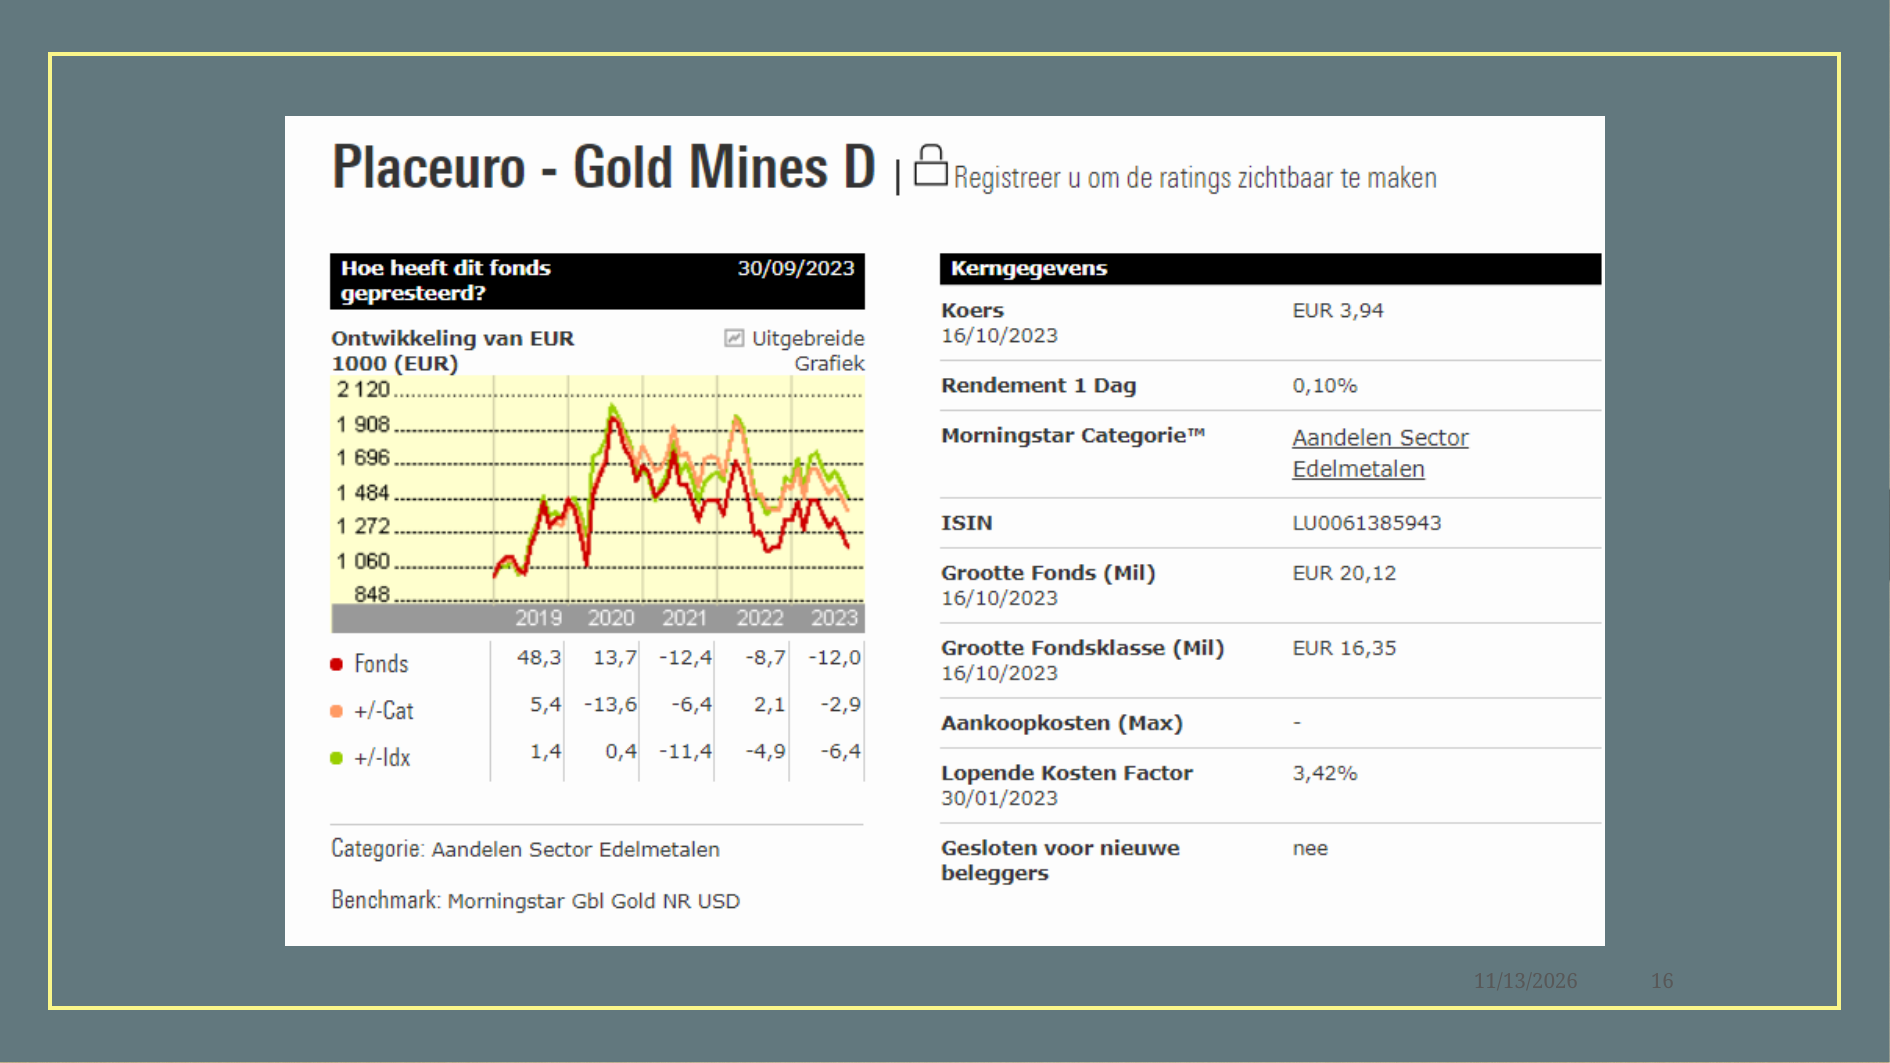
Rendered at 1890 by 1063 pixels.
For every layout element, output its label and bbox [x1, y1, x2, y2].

text_box [0, 0, 1890, 1063]
picture [285, 116, 1605, 947]
